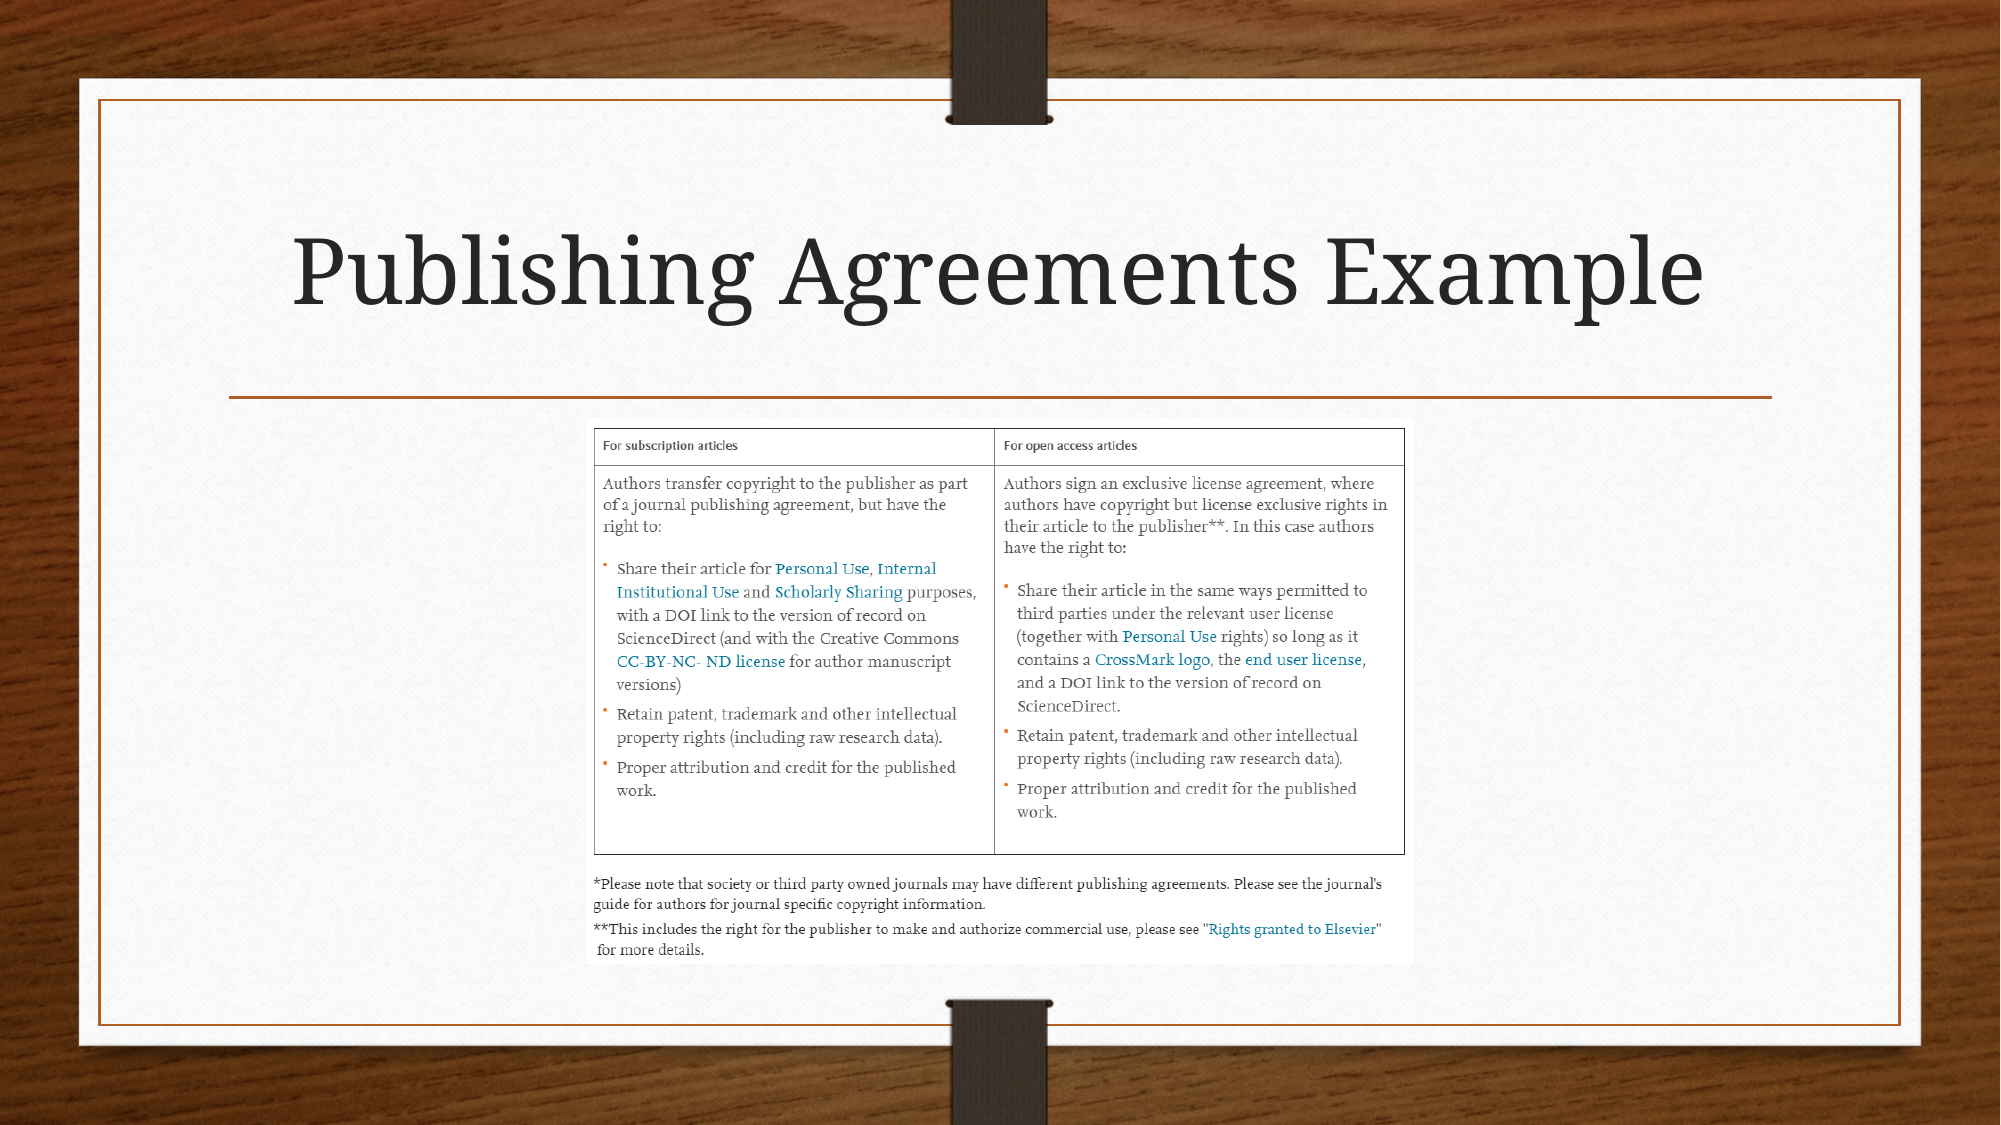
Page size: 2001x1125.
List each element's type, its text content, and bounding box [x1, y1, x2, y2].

title Publishing Agreements Example [212, 161, 1788, 375]
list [586, 419, 1414, 964]
picture [101, 0, 2001, 1125]
picture [0, 0, 948, 1125]
